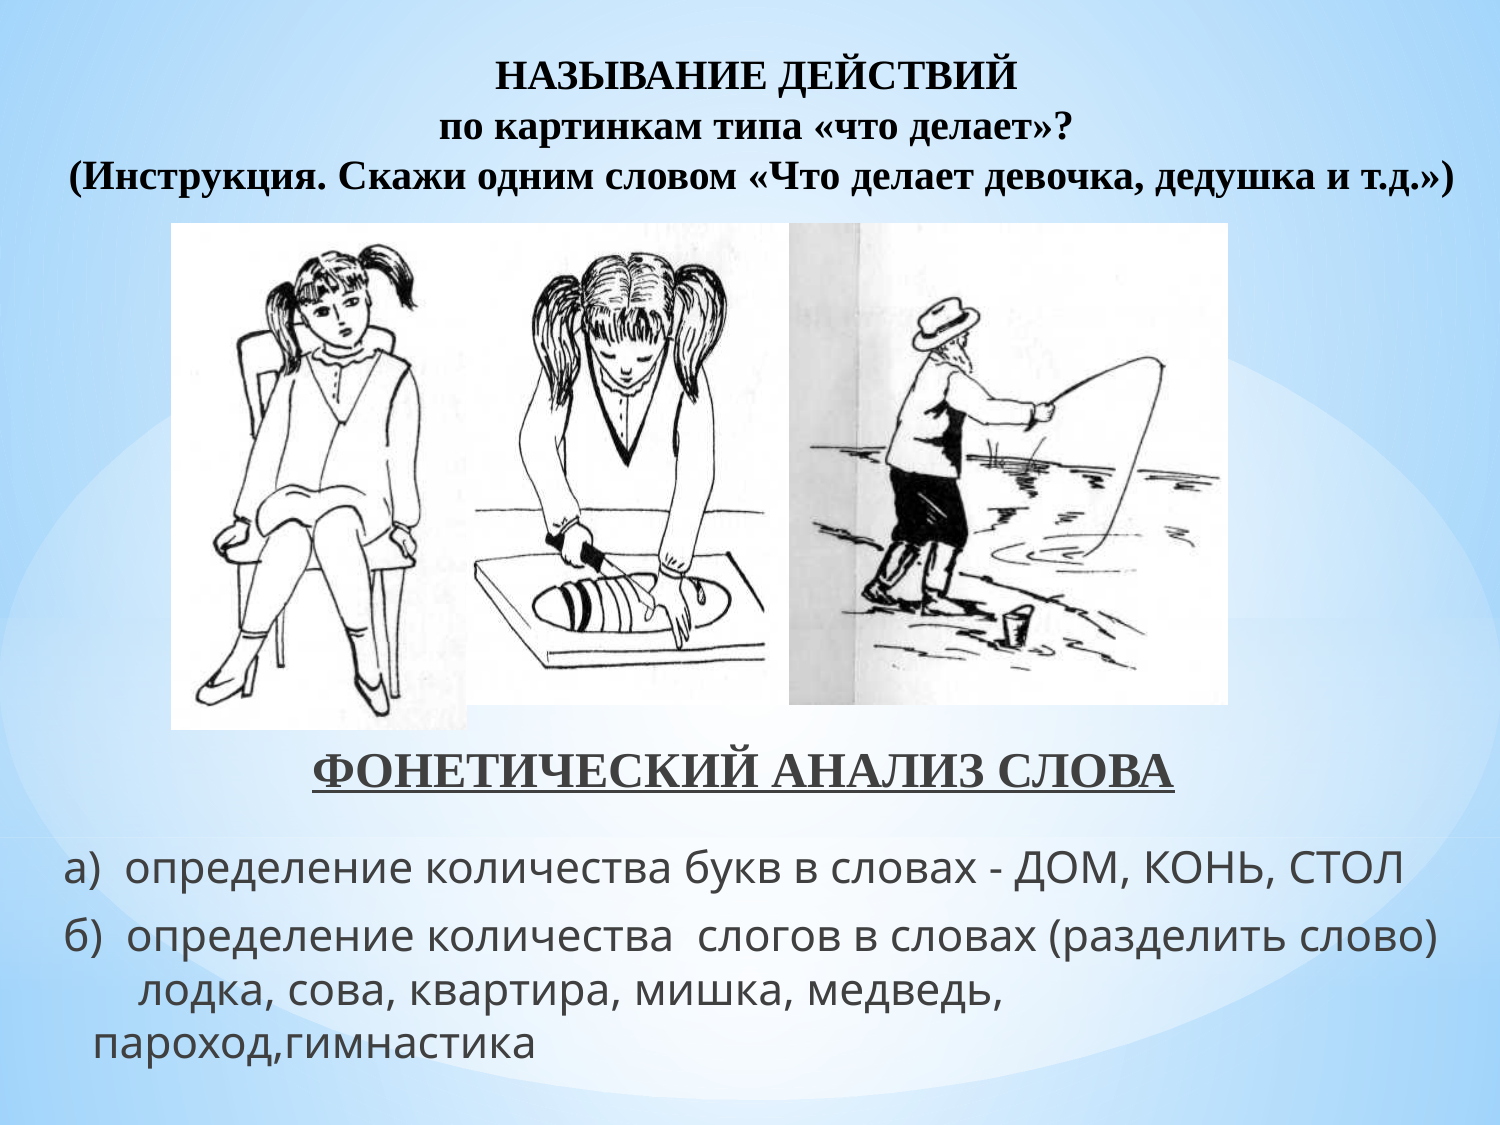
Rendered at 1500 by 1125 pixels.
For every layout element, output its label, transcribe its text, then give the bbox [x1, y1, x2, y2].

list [170, 223, 467, 730]
text_box а) определение количества букв в словах - ДОМ, КОНЬ, СТОЛ б) определение количества слогов в словах (разделить слово) лодка, сова, квартира, мишка, медведь, пароход,гимнастика [40, 831, 1459, 1121]
picture [466, 223, 1228, 705]
title НАЗЫВАНИЕ ДЕЙСТВИЙ по картинкам типа «что делает»? (Инструкция. Скажи одним словом «Что делает девочка, дедушка и т.д.») [41, 40, 1483, 228]
text_box ФОНЕТИЧЕСКИЙ АНАЛИЗ СЛОВА [215, 729, 1285, 831]
